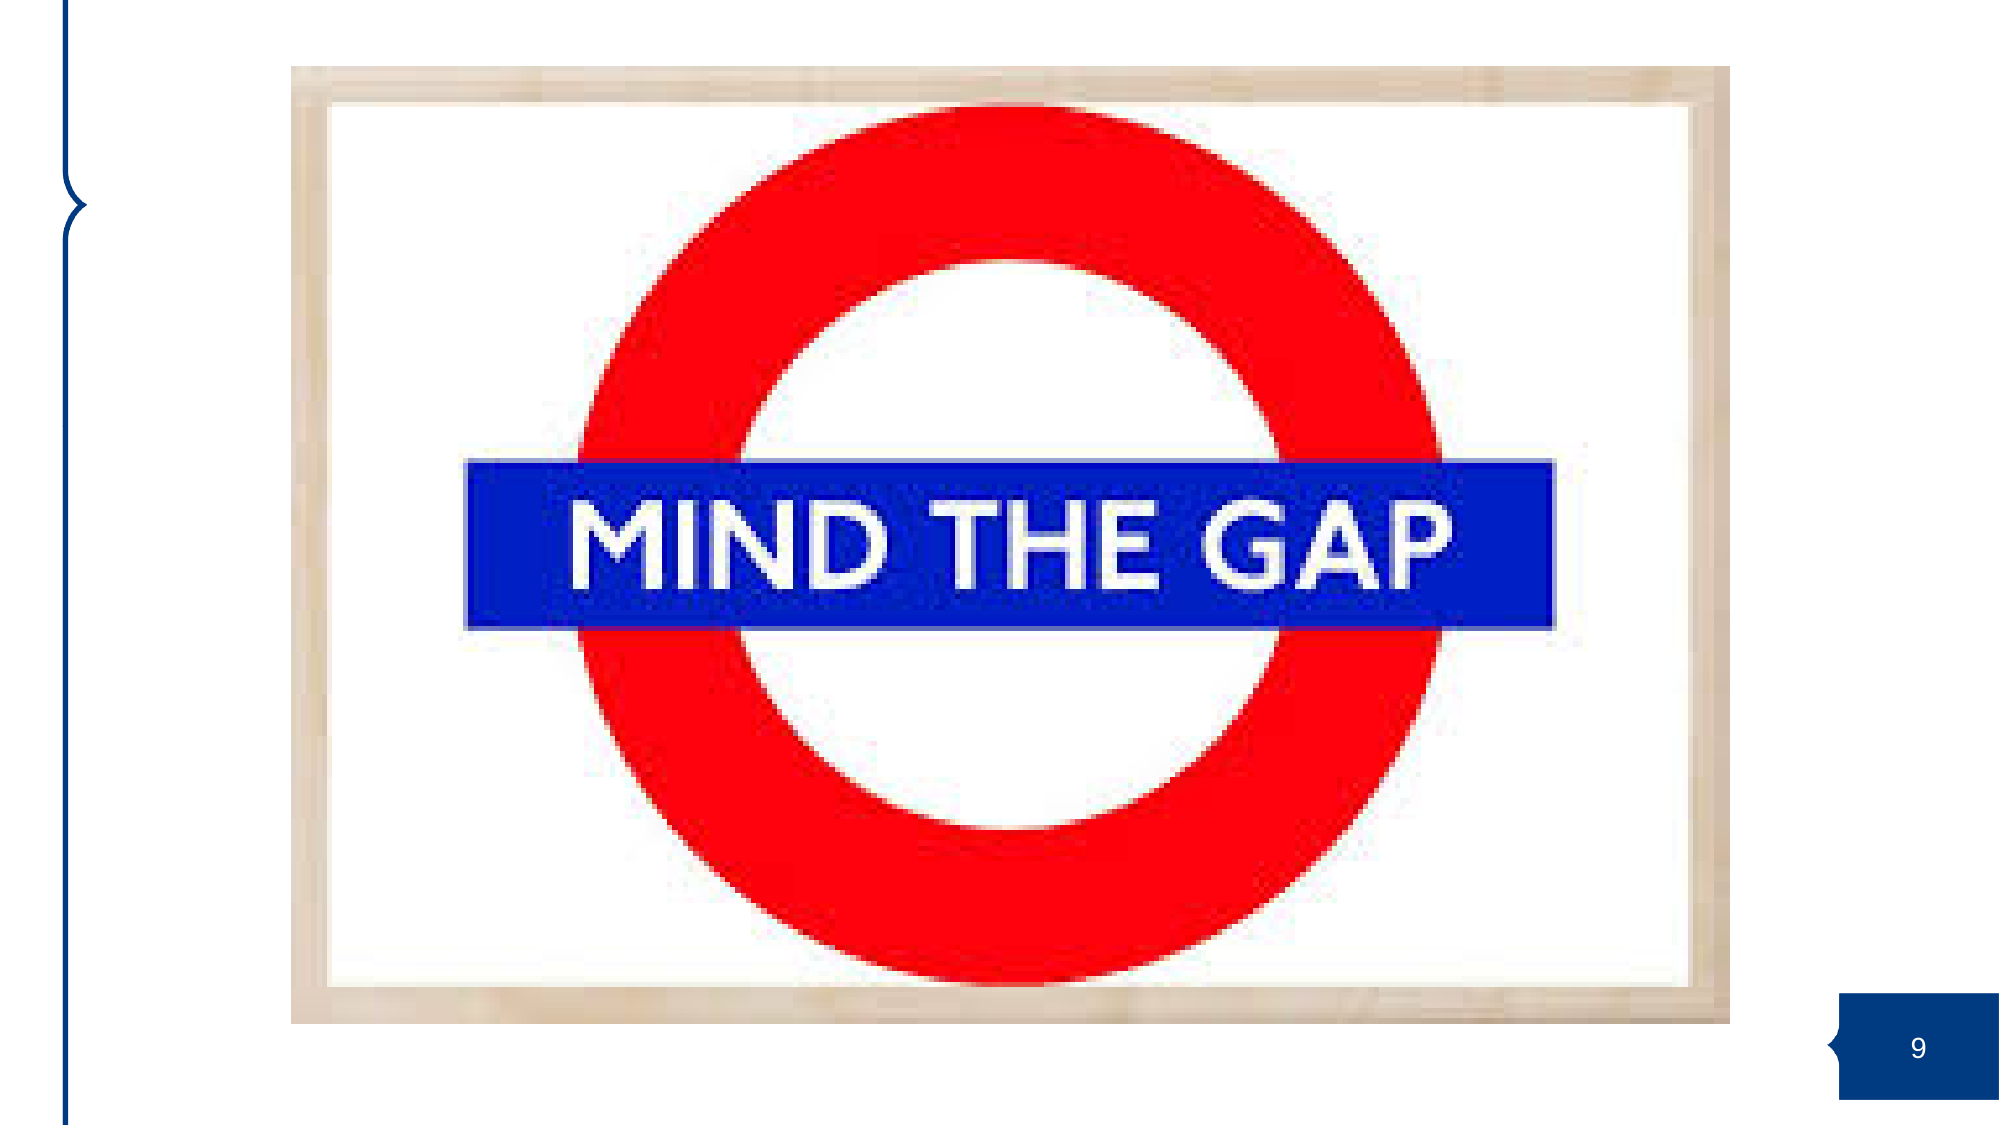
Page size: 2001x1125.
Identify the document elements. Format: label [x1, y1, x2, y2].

picture [62, 0, 88, 1125]
picture [1824, 993, 1999, 1100]
picture [290, 66, 1730, 1024]
